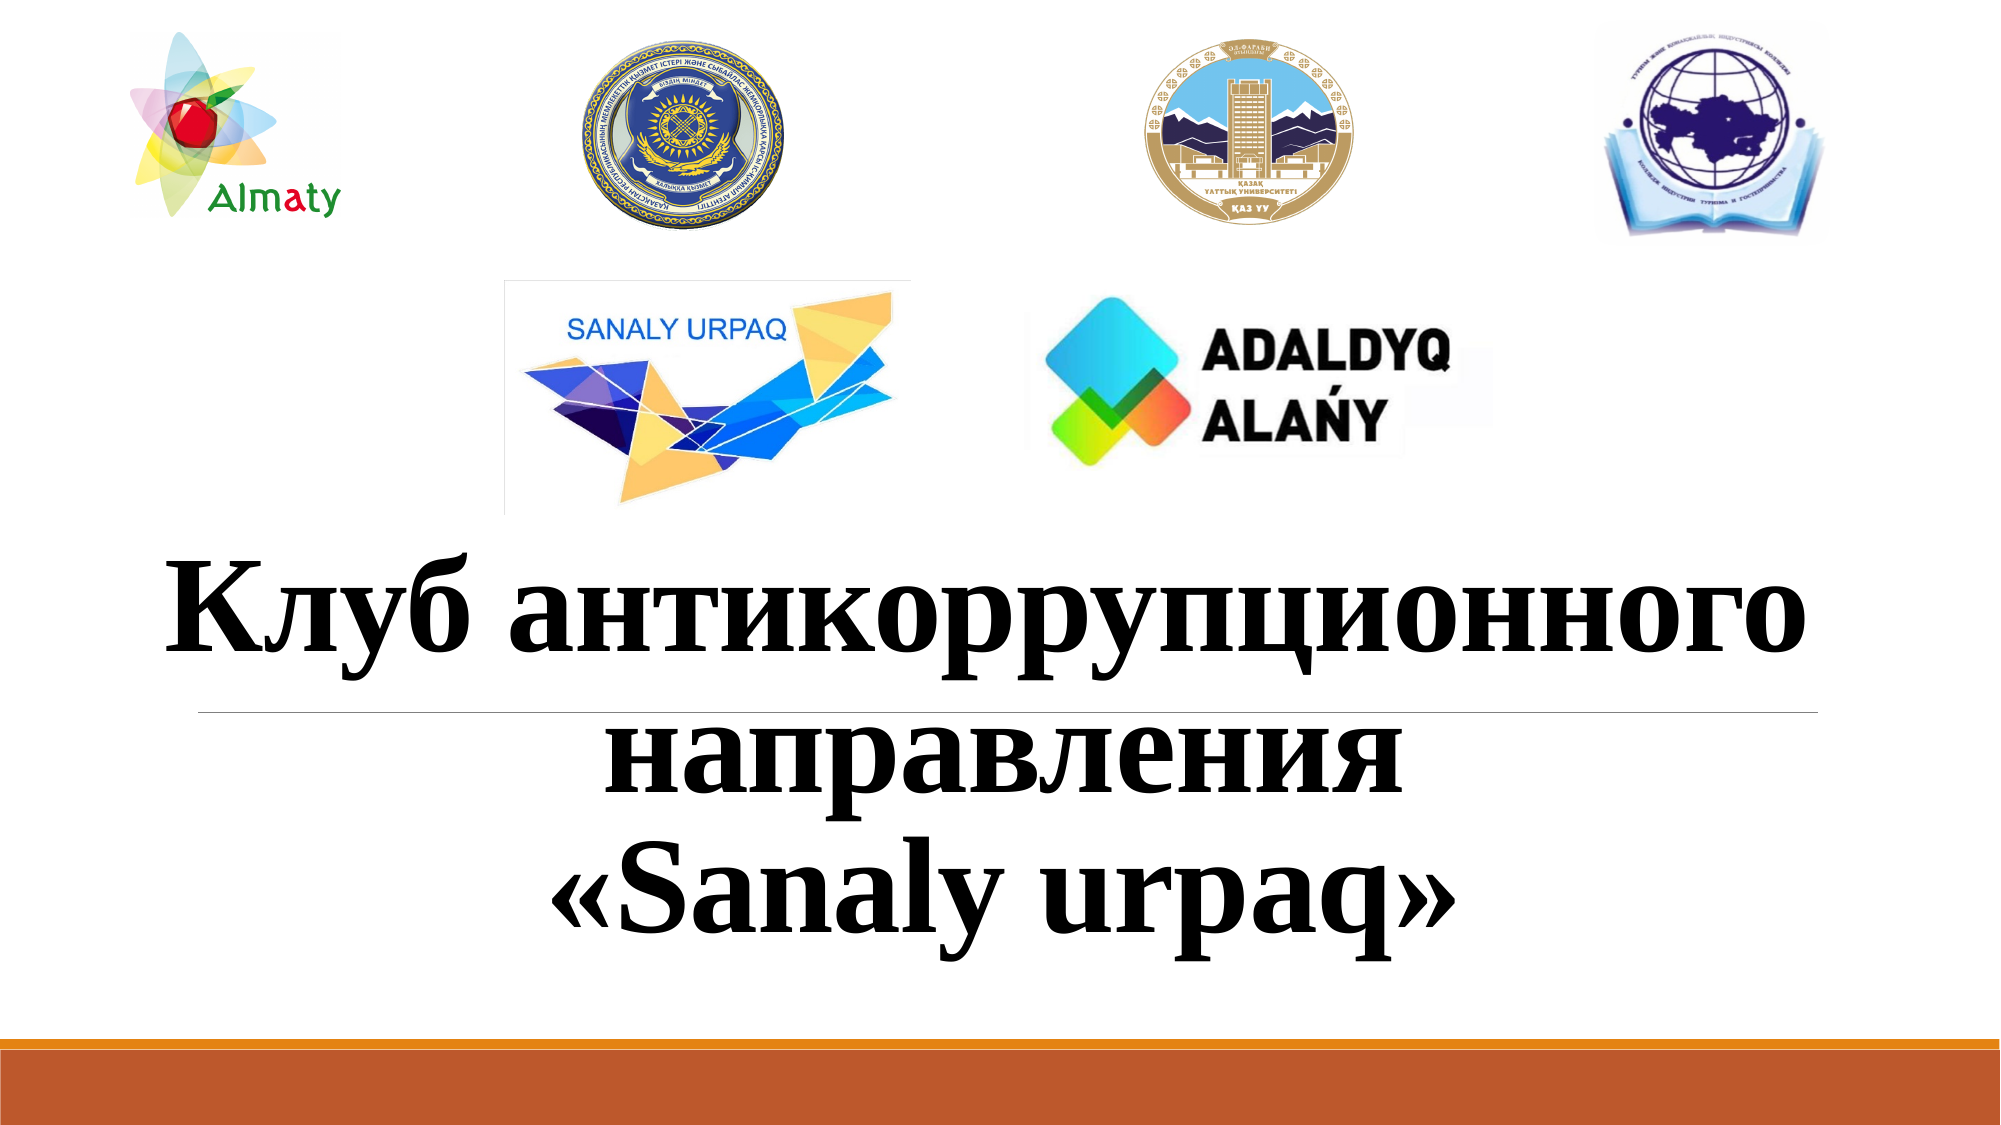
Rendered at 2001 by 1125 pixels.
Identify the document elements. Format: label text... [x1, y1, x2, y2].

picture [563, 28, 802, 236]
picture [130, 31, 342, 219]
picture [1593, 19, 1831, 248]
picture [504, 279, 911, 516]
title Клуб антикоррупционного направления «Sanaly urpaq» [104, 548, 1905, 968]
picture [1024, 39, 1494, 512]
